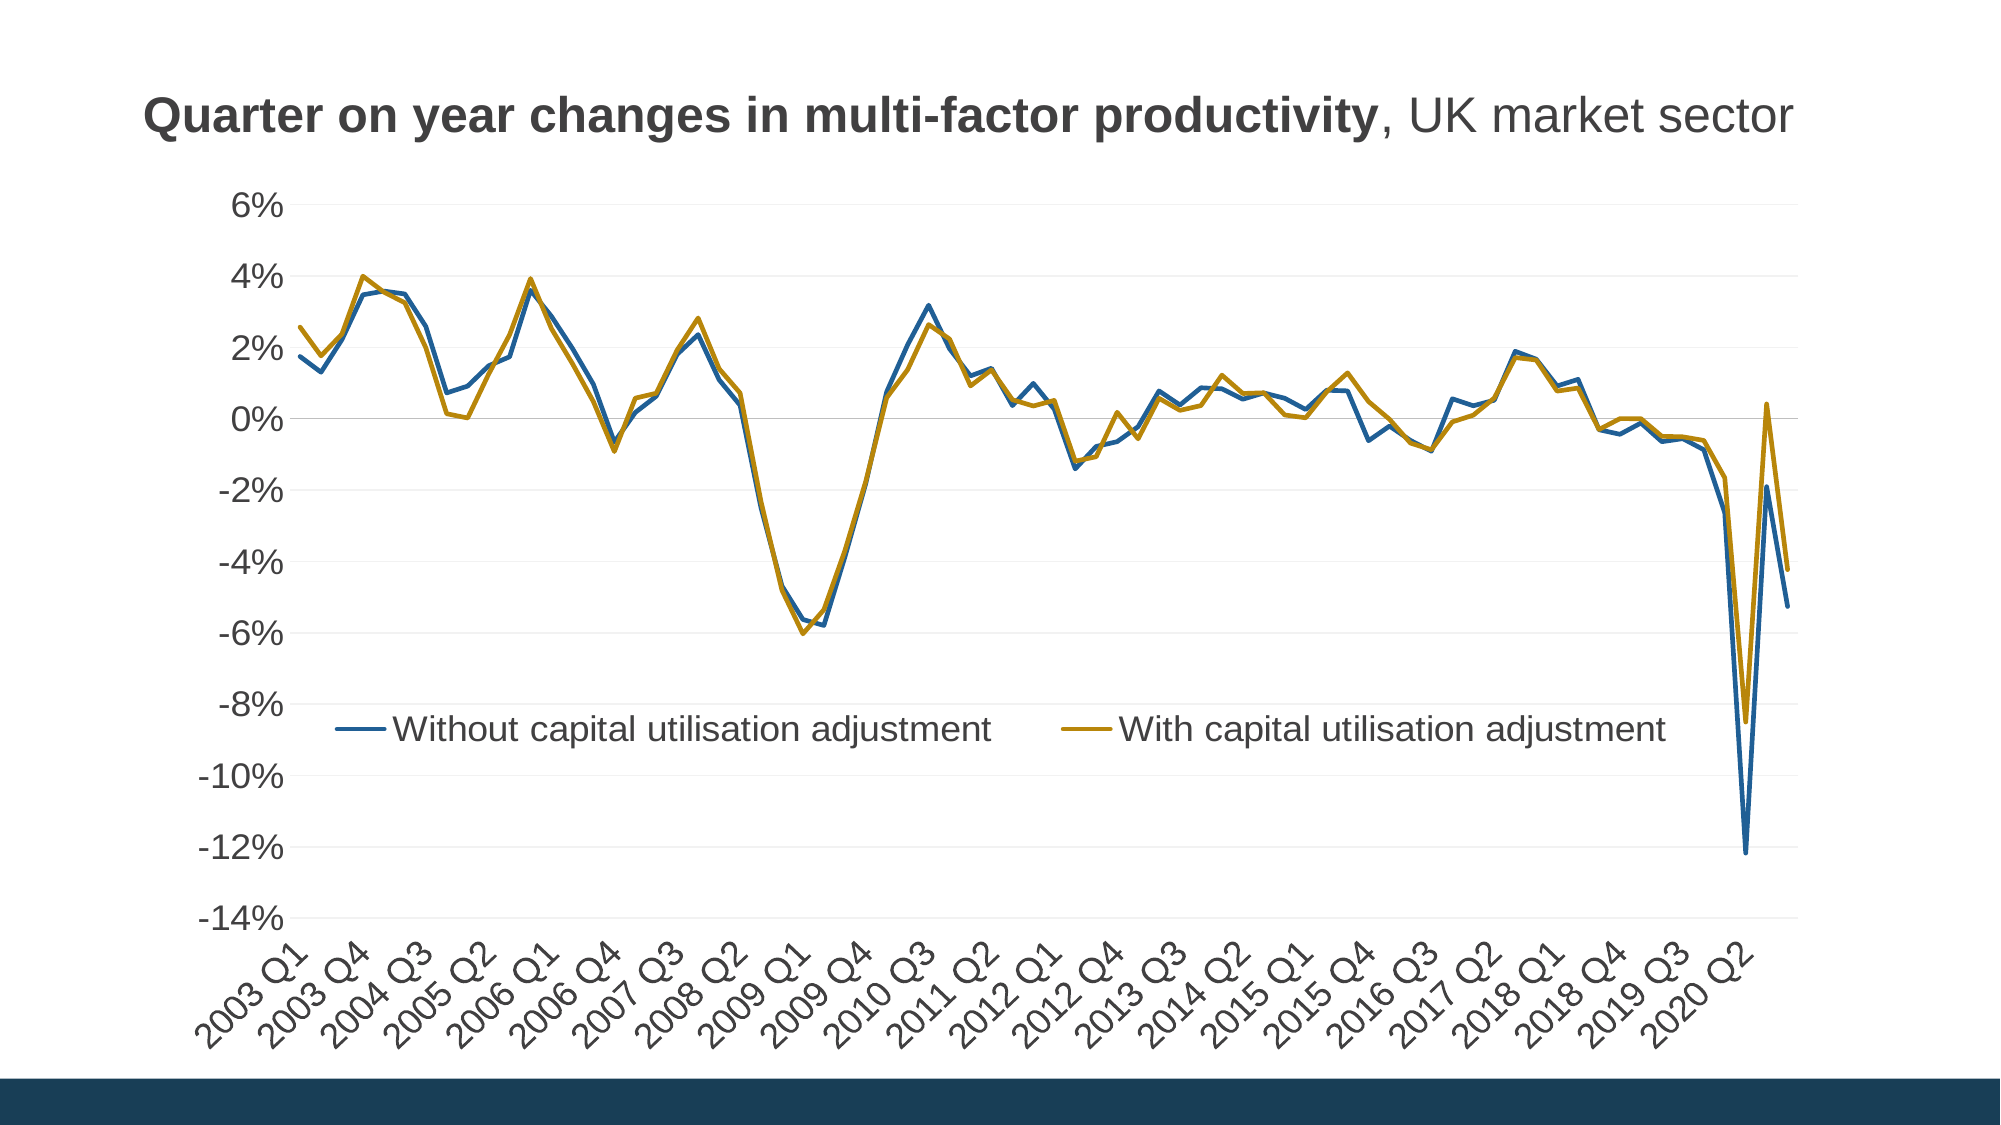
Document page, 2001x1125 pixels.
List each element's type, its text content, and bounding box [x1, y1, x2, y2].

text_box Quarter on year changes in multi-factor productivity, UK market sector [142, 68, 1868, 150]
chart [156, 174, 1882, 1057]
